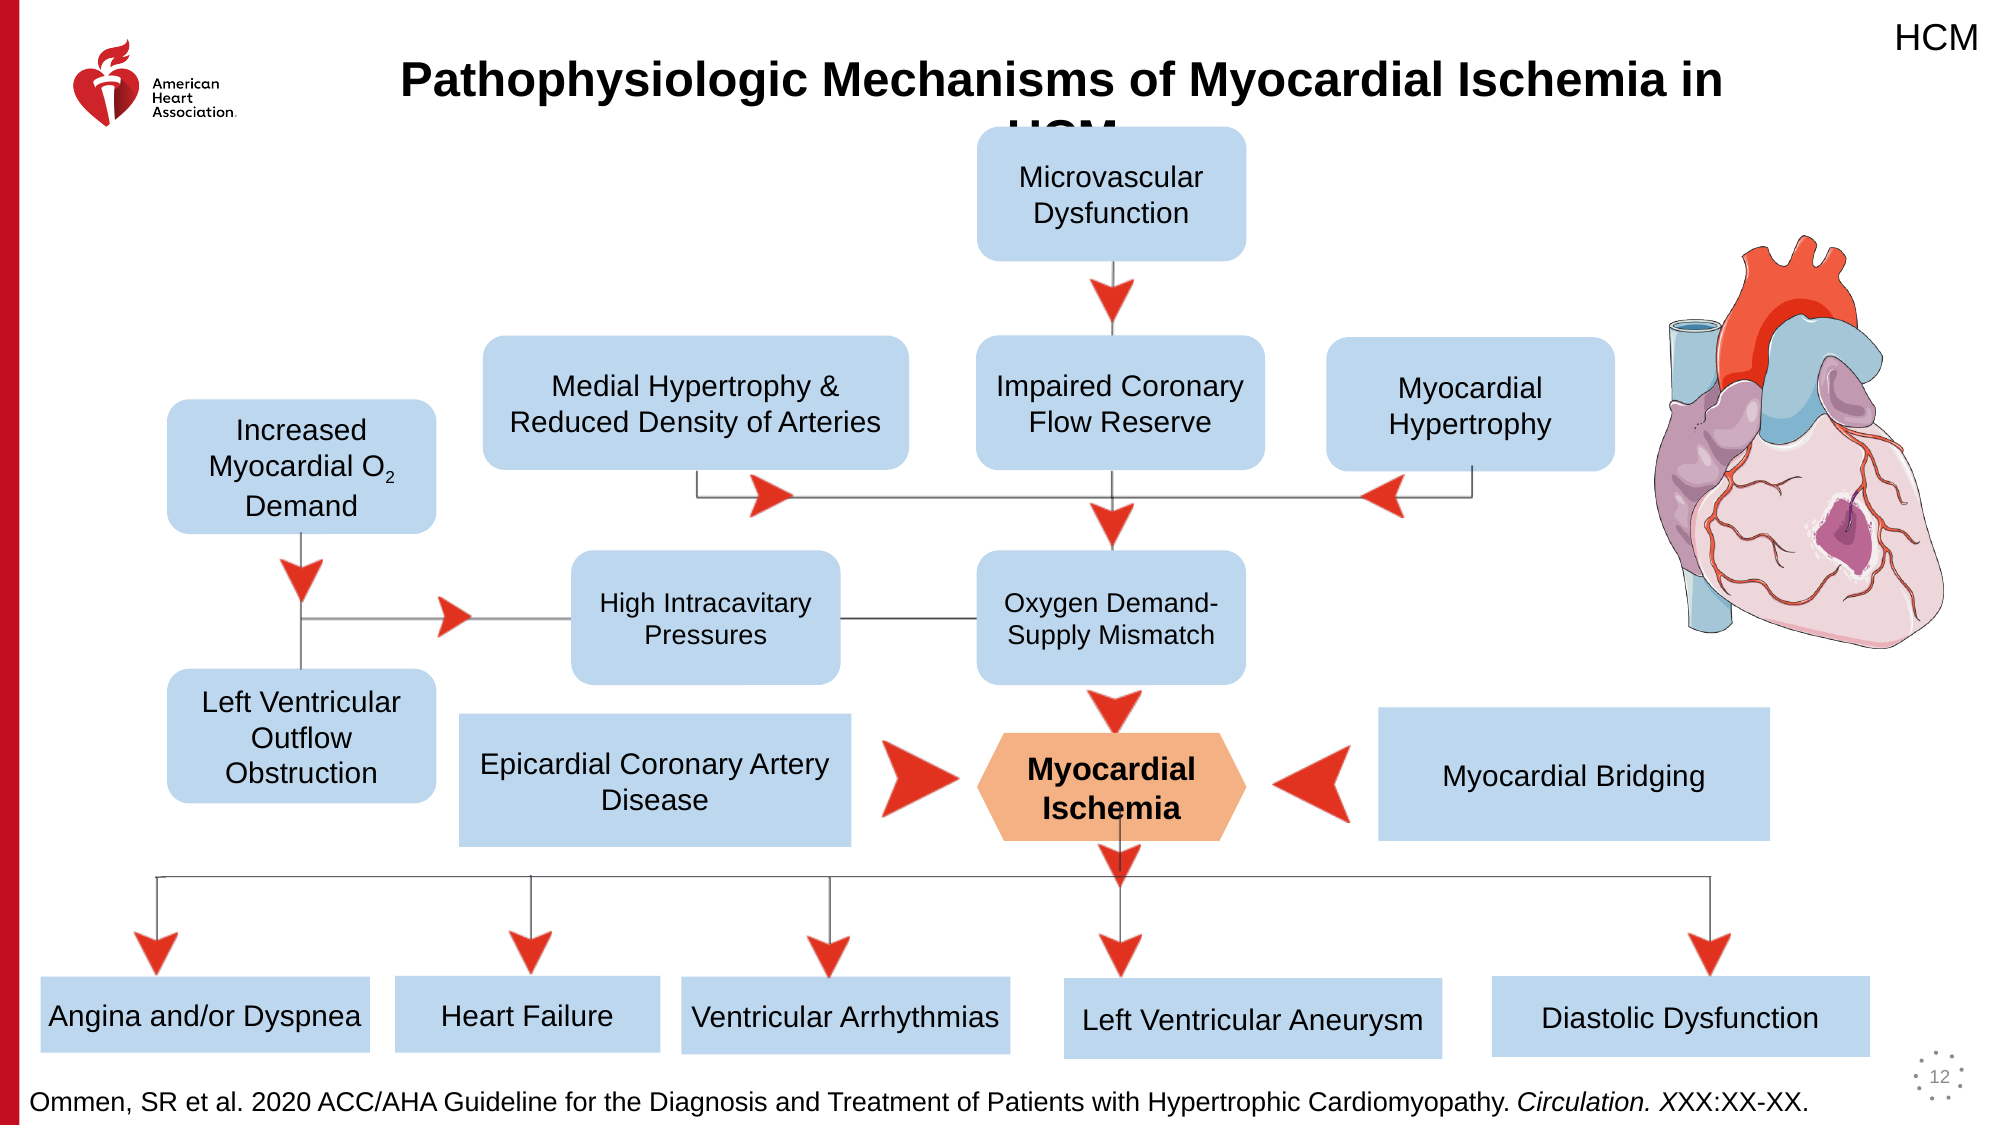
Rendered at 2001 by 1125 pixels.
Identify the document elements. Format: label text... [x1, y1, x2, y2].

picture [129, 768, 1732, 979]
text_box Angina and/or Dyspnea [40, 976, 370, 1053]
picture [1089, 256, 1134, 357]
text_box Epicardial Coronary Artery Disease [459, 713, 852, 847]
text_box Left Ventricular Outflow Obstruction [167, 668, 437, 804]
picture [881, 740, 960, 818]
picture [1087, 684, 1141, 741]
picture [73, 38, 237, 127]
picture [1653, 235, 1944, 649]
text_box Ventricular Arrhythmias [681, 976, 1011, 1055]
picture [691, 459, 1493, 572]
text_box Myocardial Hypertrophy [1326, 337, 1616, 472]
slide_number 12 [1906, 1046, 1974, 1106]
picture [278, 527, 593, 689]
text_box Myocardial Ischemia [977, 732, 1247, 841]
text_box Myocardial Bridging [1378, 707, 1771, 841]
text_box Increased Myocardial O2 Demand [167, 399, 437, 535]
picture [835, 612, 998, 639]
text_box Impaired Coronary Flow Reserve [976, 335, 1266, 458]
text_box Heart Failure [395, 975, 661, 1053]
text_box Medial Hypertrophy & Reduced Density of Arteries [482, 335, 910, 470]
picture [1271, 745, 1351, 824]
text_box Left Ventricular Aneurysm [1064, 978, 1443, 1059]
text_box Diastolic Dysfunction [1491, 976, 1871, 1057]
text_box High Intracavitary Pressures [597, 550, 841, 686]
text_box Microvascular Dysfunction [977, 126, 1247, 262]
text_box Oxygen Demand-Supply Mismatch [976, 579, 1247, 686]
title Pathophysiologic Mechanisms of Myocardial Ischemia in HCM [323, 39, 1802, 167]
